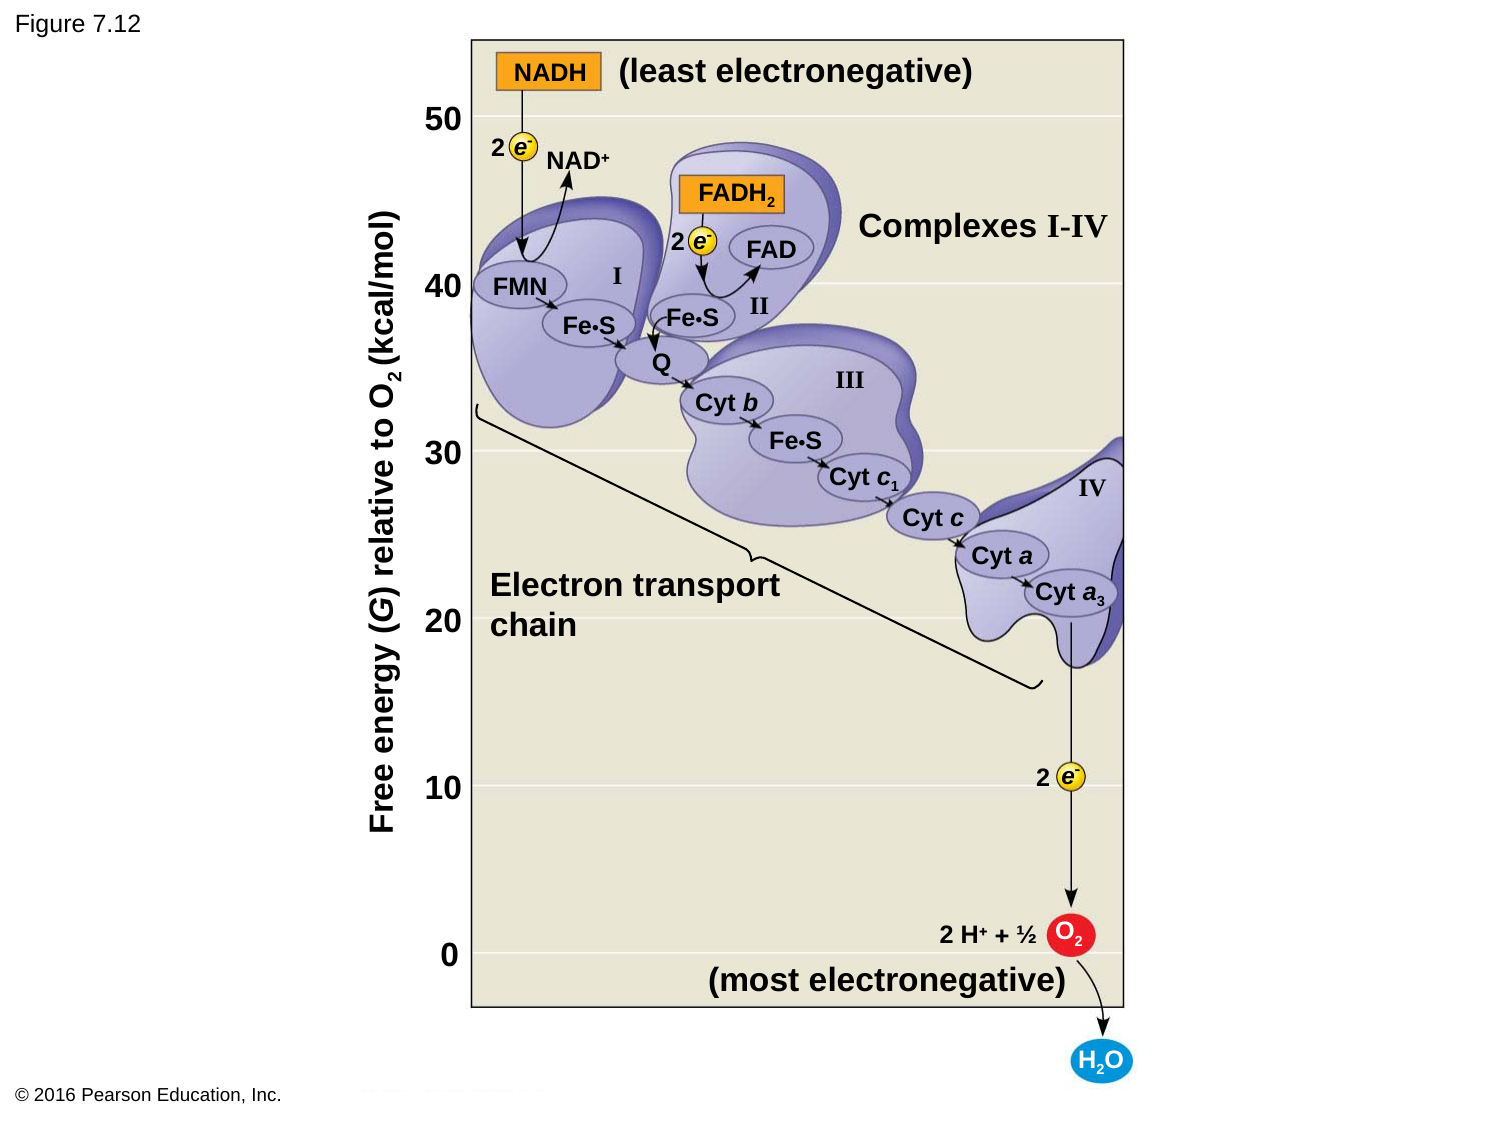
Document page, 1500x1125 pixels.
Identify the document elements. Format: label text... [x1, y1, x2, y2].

title Figure 7.12 [0, 0, 435, 62]
footer © 2016 Pearson Education, Inc. [0, 1063, 507, 1124]
picture [360, 33, 1140, 1092]
